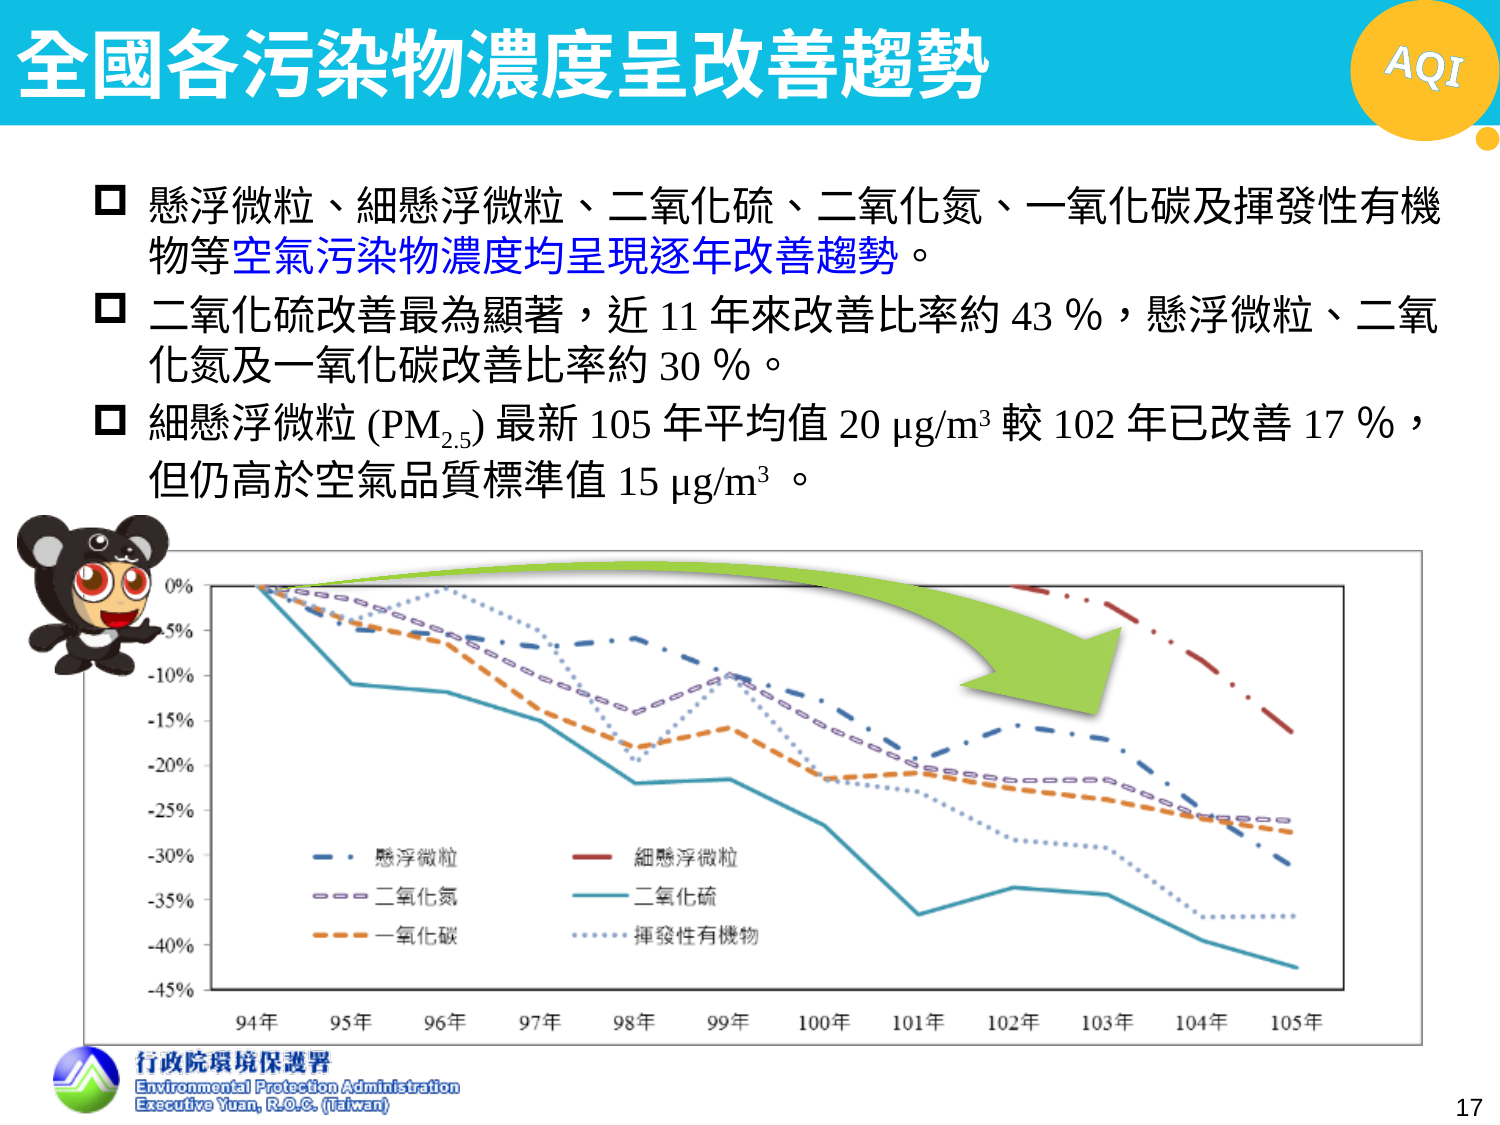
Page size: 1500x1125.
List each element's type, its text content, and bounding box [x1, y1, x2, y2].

picture [17, 515, 1423, 1115]
list 懸浮微粒、細懸浮微粒、二氧化硫、二氧化氮、一氧化碳及揮發性有機物等空氣污染物濃度均呈現逐年改善趨勢。 二氧化硫改善最為顯著，近11年來改善比率約43％，懸浮微粒、二氧化氮及一氧化碳改善比率約30％。 細懸浮微粒(PM2.5)最新105年平均值20 μg/m3較102年已改善17％，但仍高於空氣品質標準值15 μg/m3。 [76, 172, 1483, 528]
slide_number 17 [1148, 1051, 1499, 1125]
title 全國各污染物濃度呈改善趨勢 [0, 0, 1341, 126]
